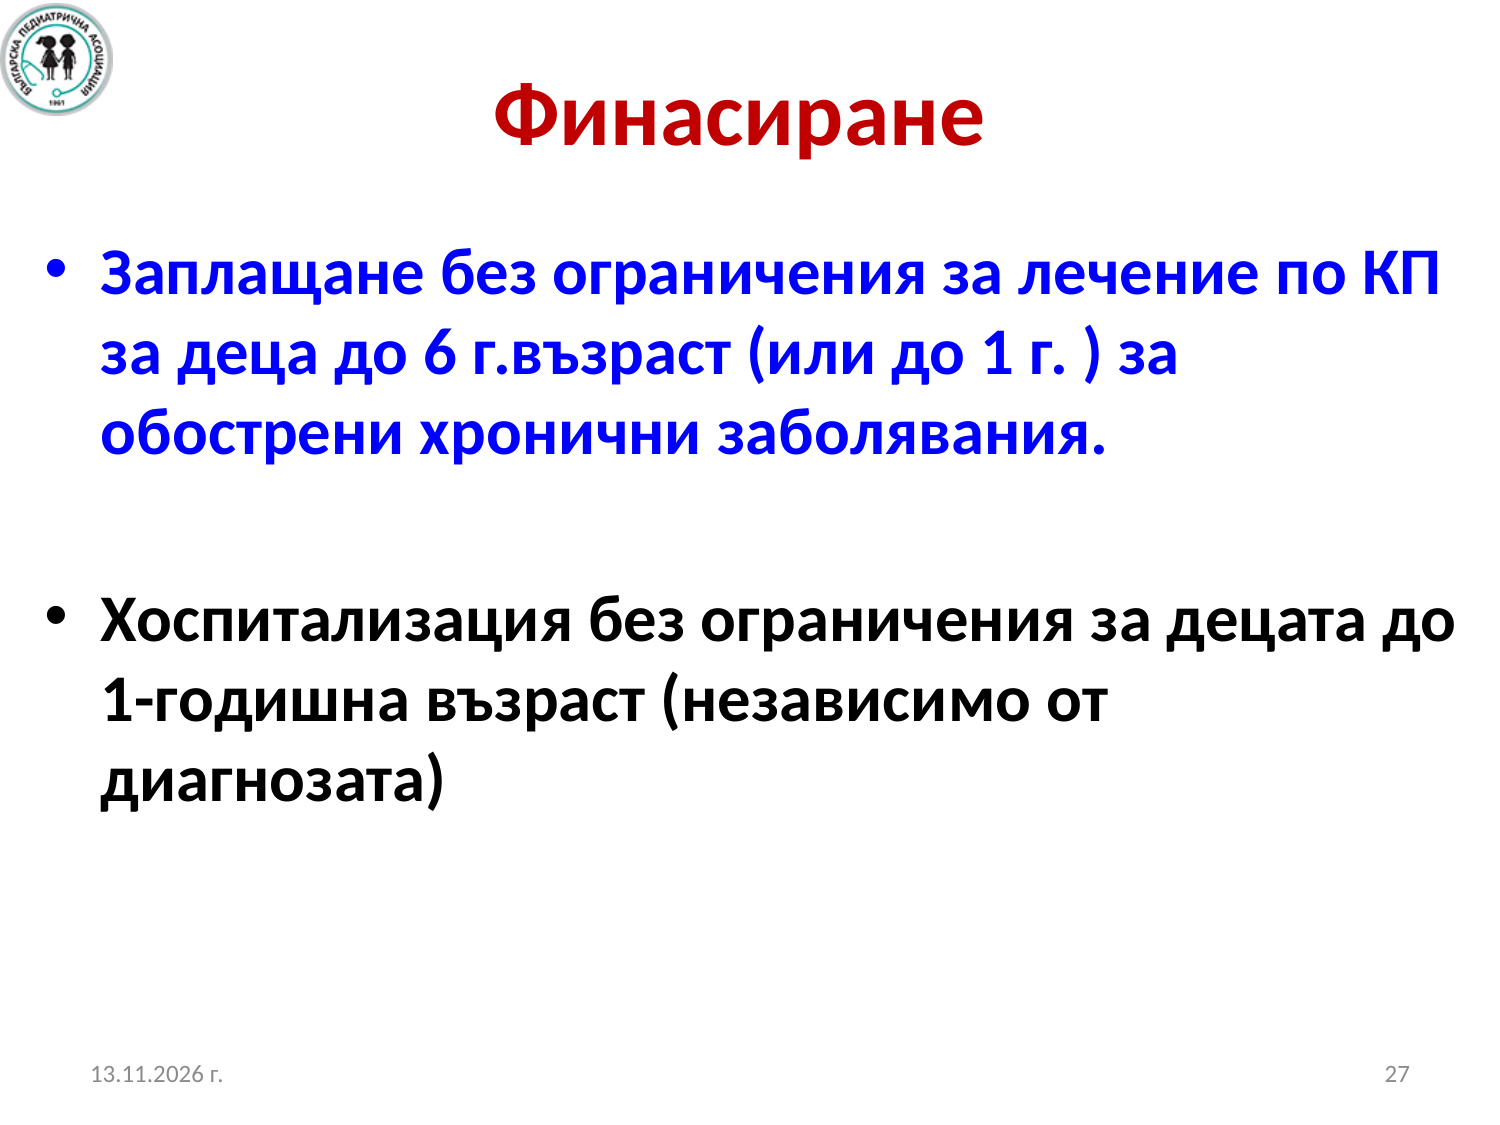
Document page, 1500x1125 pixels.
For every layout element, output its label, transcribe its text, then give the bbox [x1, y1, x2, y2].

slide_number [75, 1042, 425, 1103]
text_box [0, 3, 113, 117]
list Заплащане без ограничения за лечение по КП за деца до 6 г.възраст (или до 1 г. ) за обострени хронични заболявания. Хоспитализация без ограничения за децата до 1-годишна възраст (независимо от диагнозата) [29, 219, 1483, 1047]
slide_number 27 [1074, 1042, 1425, 1103]
title Финасиране [75, 45, 1425, 173]
